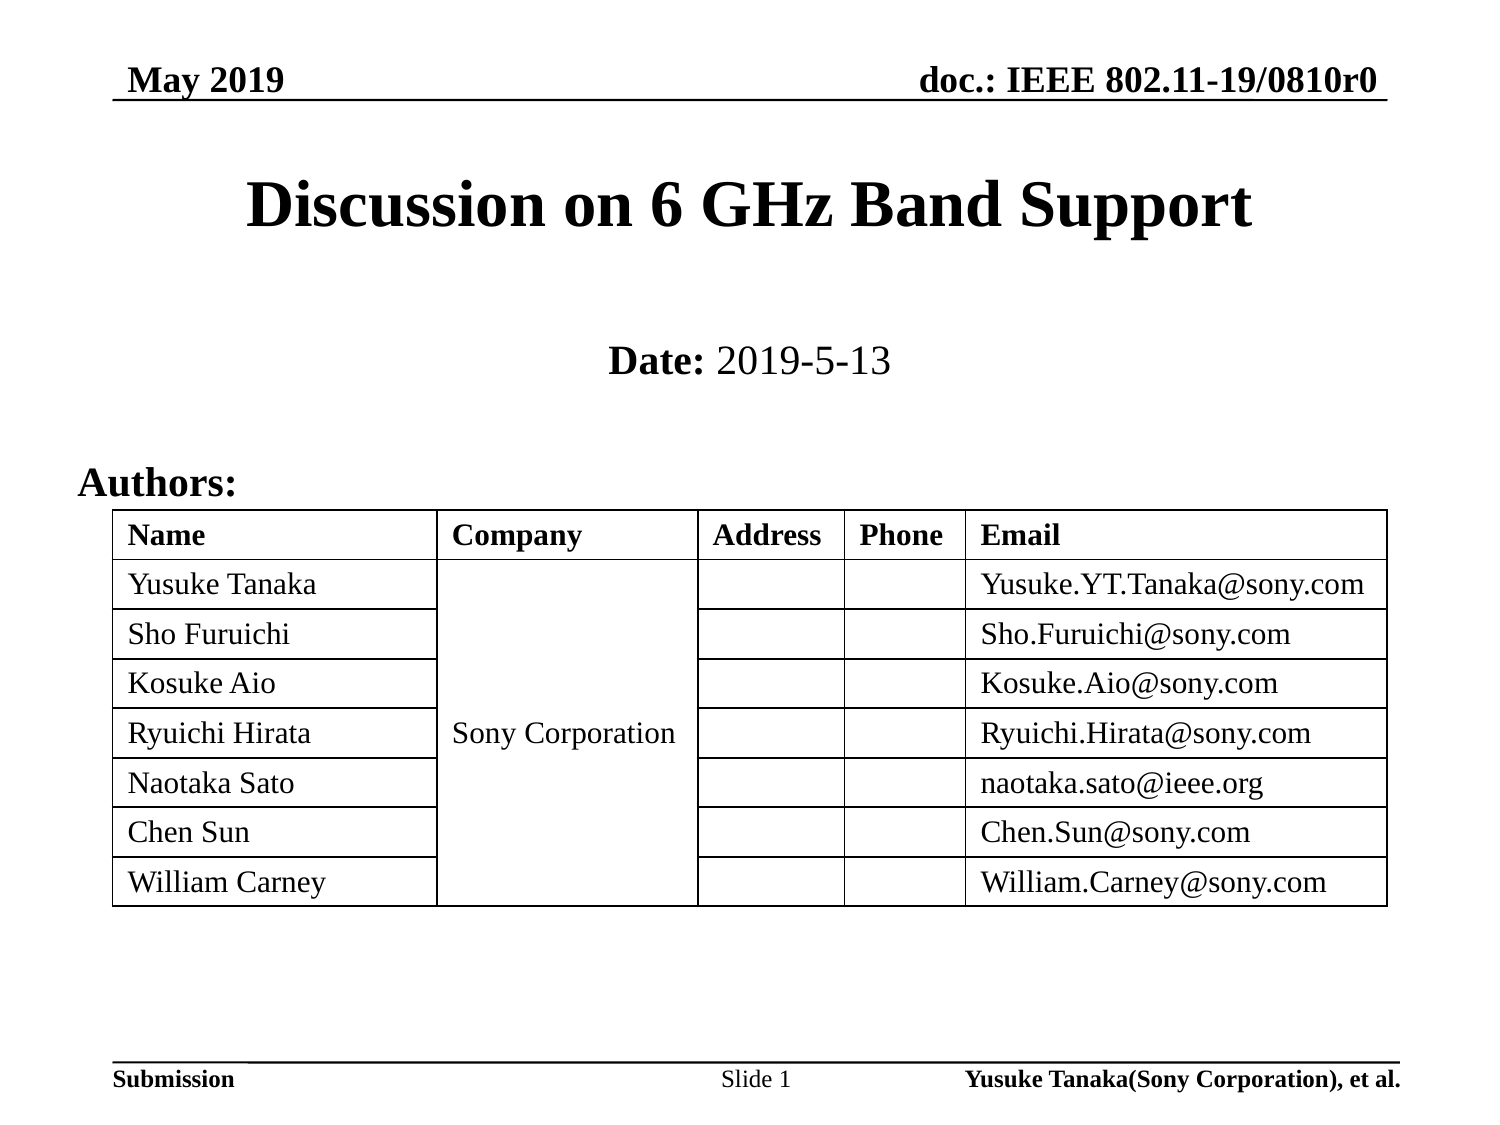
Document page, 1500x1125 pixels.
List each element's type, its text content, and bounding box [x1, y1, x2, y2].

table_cell Chen Sun [113, 808, 436, 856]
table_cell Sony Corporation [438, 560, 697, 905]
table_cell [845, 709, 965, 757]
table_cell Yusuke Tanaka [113, 560, 436, 608]
table_cell William.Carney@sony.com [966, 858, 1386, 905]
table_cell [699, 560, 844, 608]
table_cell [845, 858, 965, 905]
table_header Address [699, 511, 844, 559]
table_cell Sho.Furuichi@sony.com [966, 610, 1386, 658]
table_cell Kosuke.Aio@sony.com [966, 660, 1386, 707]
footer Yusuke Tanaka(Sony Corporation), et al. [962, 1061, 1402, 1093]
table_cell Ryuichi Hirata [113, 709, 436, 757]
table_cell [845, 808, 965, 856]
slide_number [112, 54, 413, 100]
table_cell Naotaka Sato [113, 759, 436, 806]
table_cell Kosuke Aio [113, 660, 436, 707]
title Discussion on 6 GHz Band Support [112, 112, 1388, 288]
table_header Company [438, 511, 697, 559]
table_cell [699, 858, 844, 905]
table_header Name [113, 511, 436, 559]
table_cell [699, 759, 844, 806]
table_cell [845, 660, 965, 707]
text_box Authors: [62, 447, 300, 510]
subtitle Date: 2019-5-13 [225, 324, 1275, 509]
table_cell [699, 808, 844, 856]
table_cell [699, 610, 844, 658]
table_cell Sho Furuichi [113, 610, 436, 658]
table_header Phone [845, 511, 965, 559]
table_cell Chen.Sun@sony.com [966, 808, 1386, 856]
table_cell [845, 759, 965, 806]
table_cell [699, 709, 844, 757]
table_cell naotaka.sato@ieee.org [966, 759, 1386, 806]
table_cell Ryuichi.Hirata@sony.com [966, 709, 1386, 757]
table_cell [845, 610, 965, 658]
table_cell [699, 660, 844, 707]
slide_number Slide 1 [712, 1061, 801, 1093]
table_cell Yusuke.YT.Tanaka@sony.com [966, 560, 1386, 608]
table_header Email [966, 511, 1386, 559]
table_cell William Carney [113, 858, 436, 905]
table_cell [845, 560, 965, 608]
